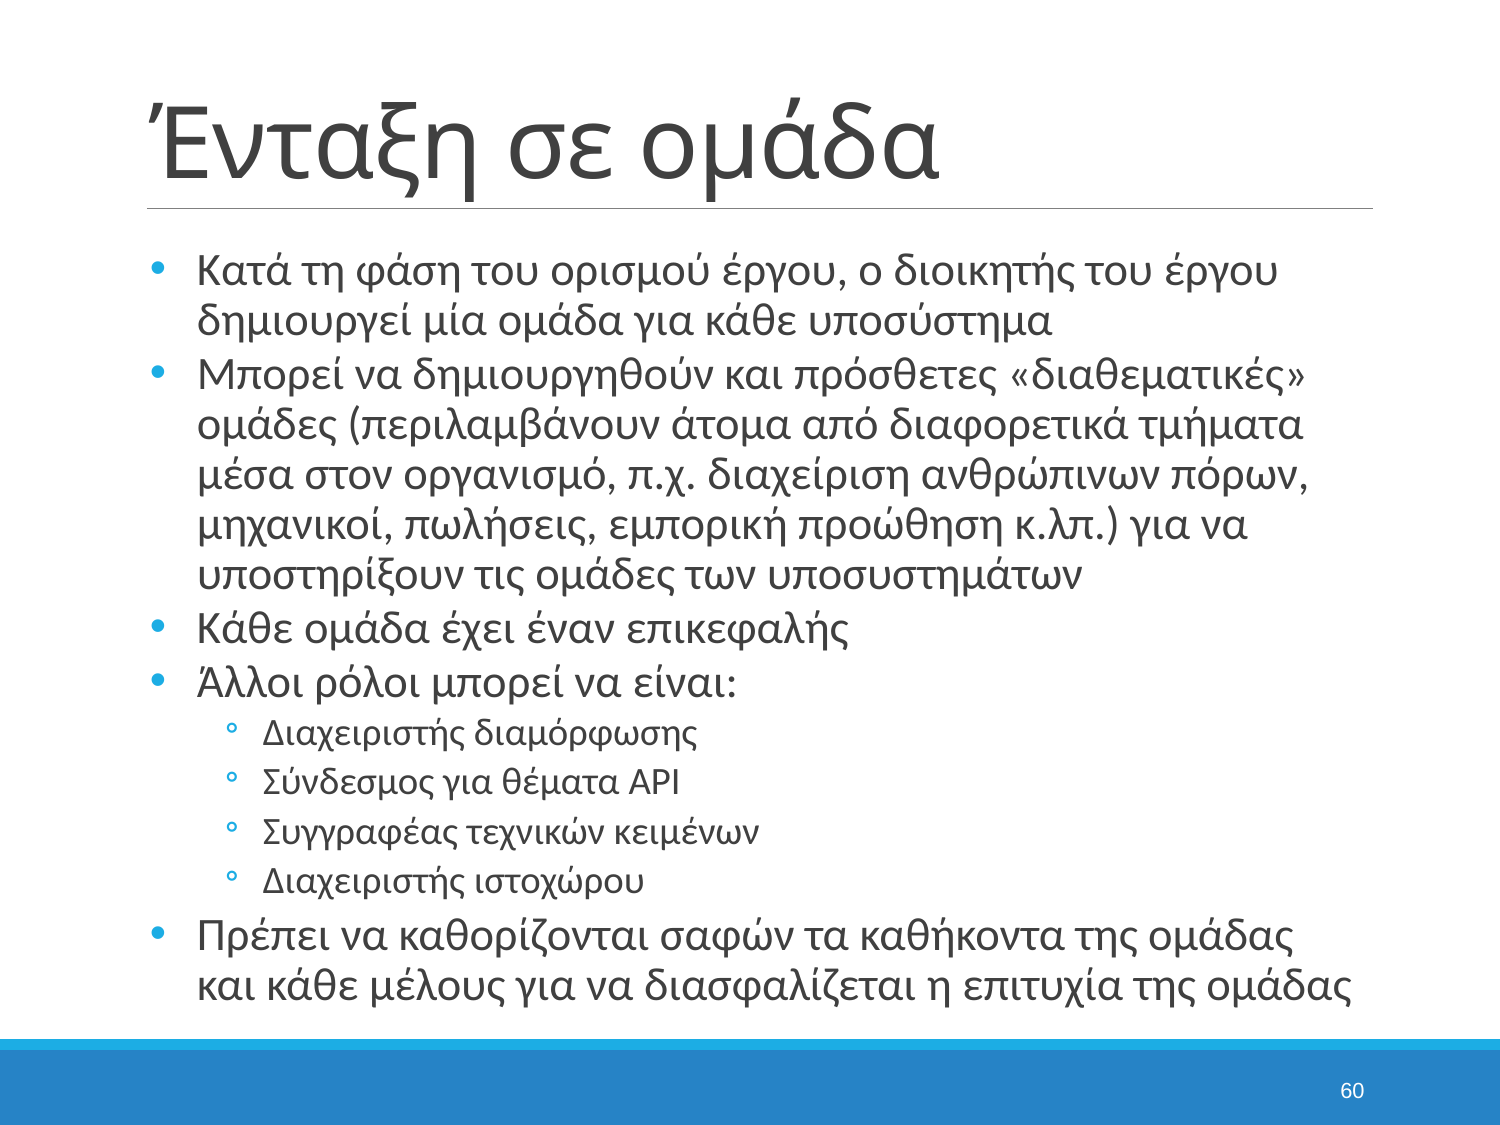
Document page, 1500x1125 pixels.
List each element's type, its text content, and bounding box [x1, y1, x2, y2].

title Ένταξη σε ομάδα [135, 16, 1373, 206]
slide_number 60 [1218, 1059, 1380, 1120]
list Κατά τη φάση του ορισμού έργου, ο διοικητής του έργου δημιουργεί μία ομάδα για κάθε υποσύστημα Μπορεί να δημιουργηθούν και πρόσθετες «διαθεματικές» ομάδες (περιλαμβάνουν άτομα από διαφορετικά τμήματα μέσα στον οργανισμό, π.χ. διαχείριση ανθρώπινων πόρων, μηχανικοί, πωλήσεις, εμπορική προώθηση κ.λπ.) για να υποστηρίξουν τις ομάδες των υποσυστημάτων Κάθε ομάδα έχει έναν επικεφαλής Άλλοι ρόλοι μπορεί να είναι: Διαχειριστής διαμόρφωσης Σύνδεσμος για θέματα API Συγγραφέας τεχνικών κειμένων Διαχειριστής ιστοχώρου Πρέπει να καθορίζονται σαφών τα καθήκοντα της ομάδας και κάθε μέλους για να διασφαλίζεται η επιτυχία της ομάδας [135, 237, 1373, 1028]
